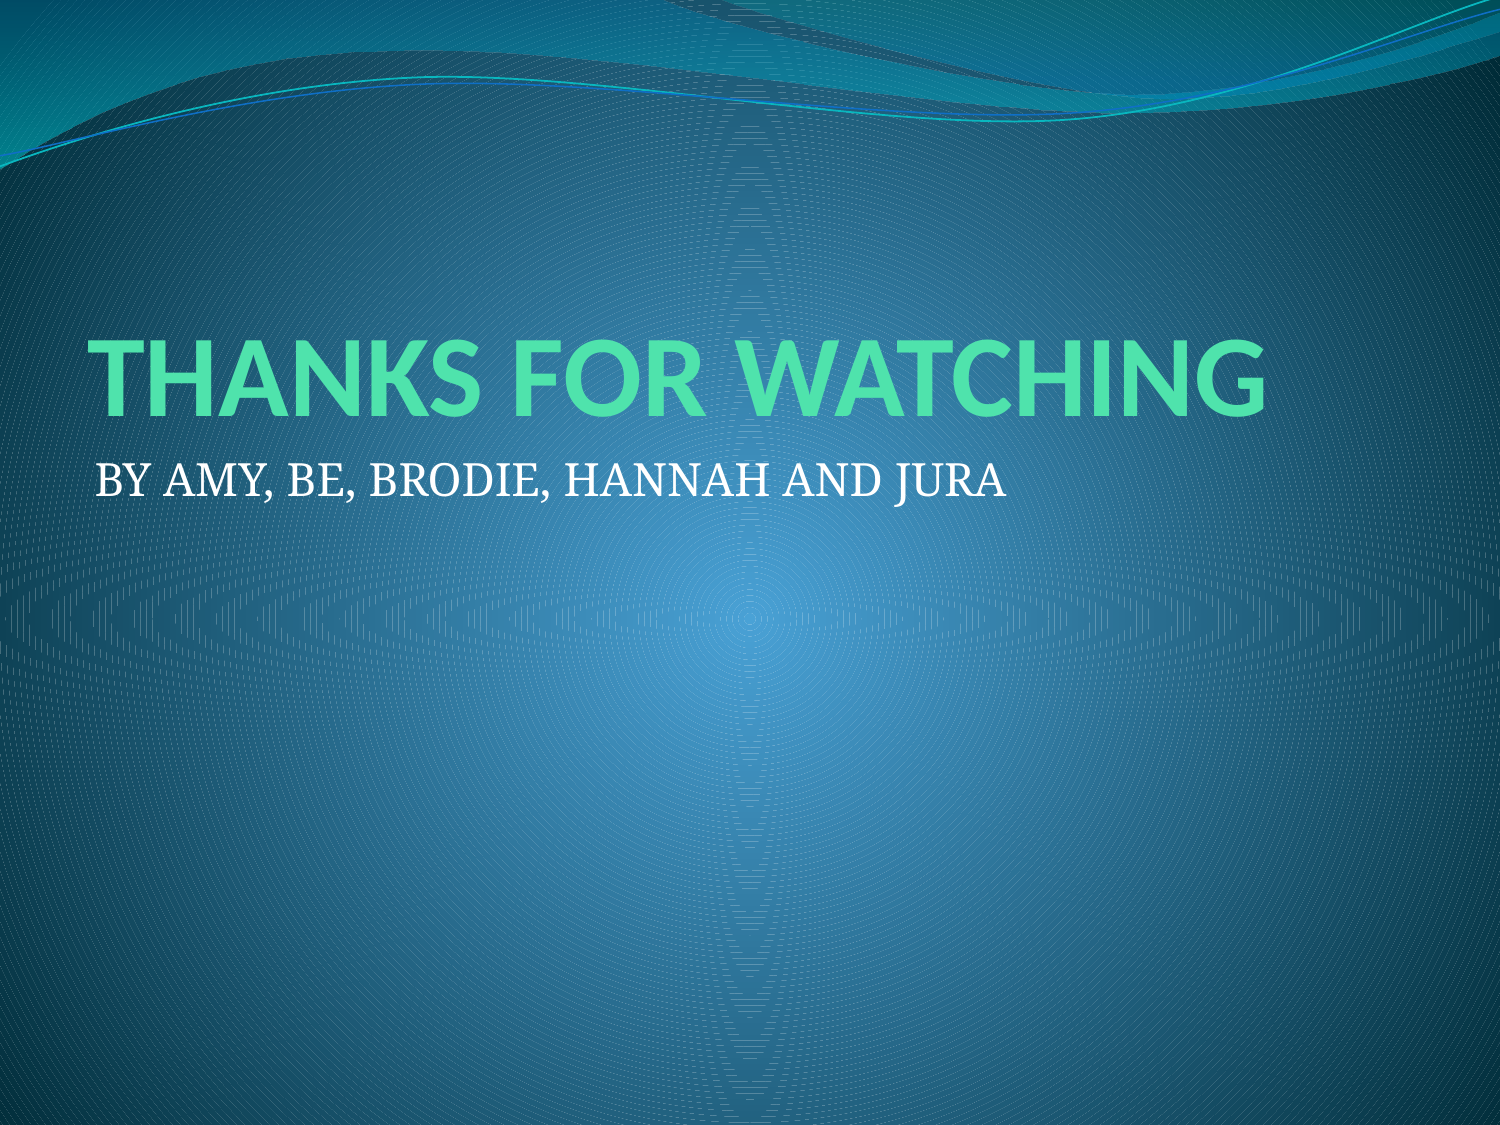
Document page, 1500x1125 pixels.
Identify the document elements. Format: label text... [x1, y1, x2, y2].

list BY AMY, BE, BRODIE, HANNAH AND JURA [86, 443, 1362, 692]
title THANKS FOR WATCHING [86, 216, 1362, 440]
